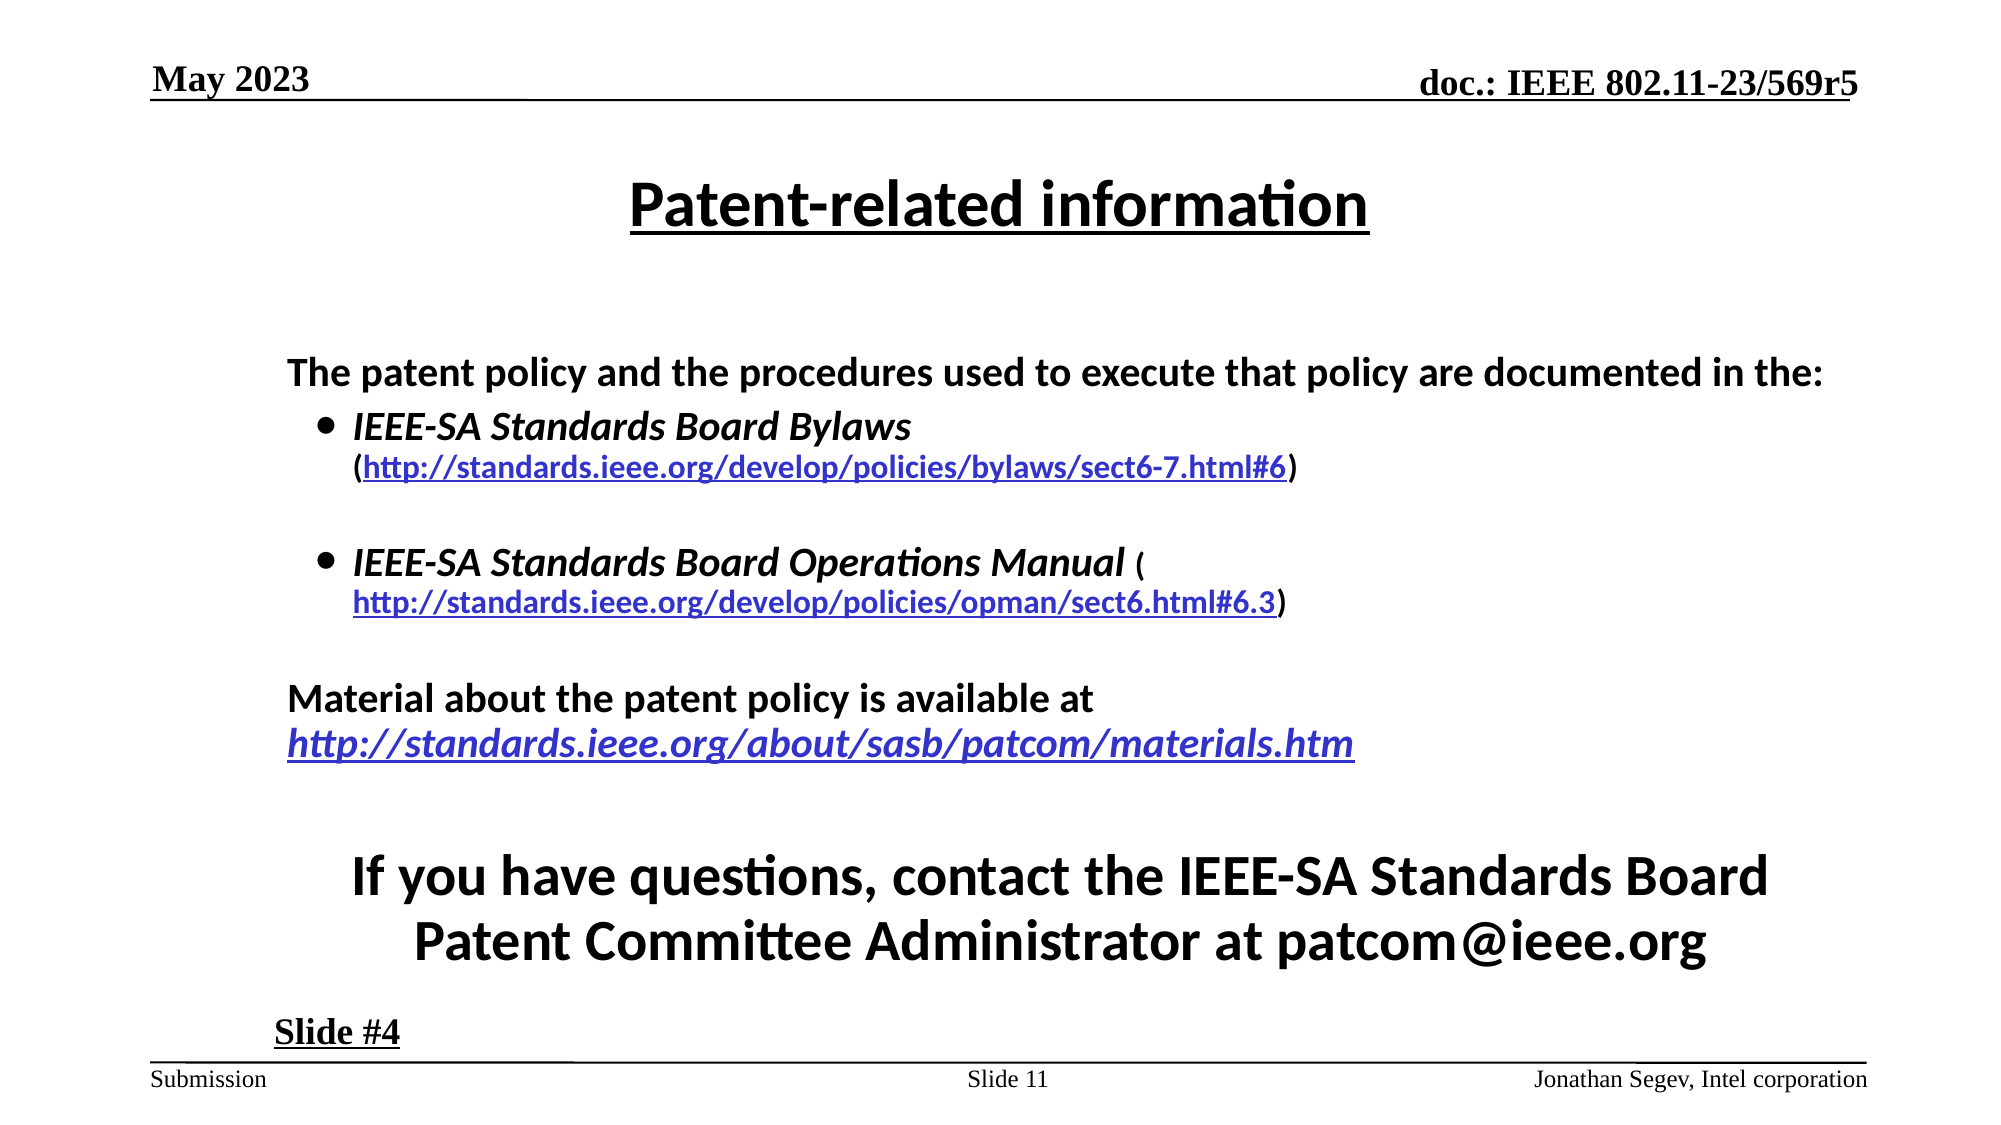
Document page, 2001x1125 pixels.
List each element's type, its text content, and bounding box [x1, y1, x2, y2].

footer Jonathan Segev, Intel corporation [1171, 1061, 1869, 1093]
list The patent policy and the procedures used to execute that policy are documented in the: IEEE-SA Standards Board Bylaws (http://standards.ieee.org/develop/policies/bylaws/sect6-7.html#6) IEEE-SA Standards Board Operations Manual (http://standards.ieee.org/develop/policies/opman/sect6.html#6.3) Material about the patent policy is available at http://standards.ieee.org/about/sasb/patcom/materials.htm If you have questions, contact the IEEE-SA Standards Board Patent Committee Administrator at patcom@ieee.org [149, 324, 1850, 1000]
text_box Slide #4 [259, 999, 416, 1060]
title Patent-related information [149, 112, 1850, 288]
slide_number Slide 11 [950, 1061, 1067, 1123]
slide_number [152, 54, 563, 100]
